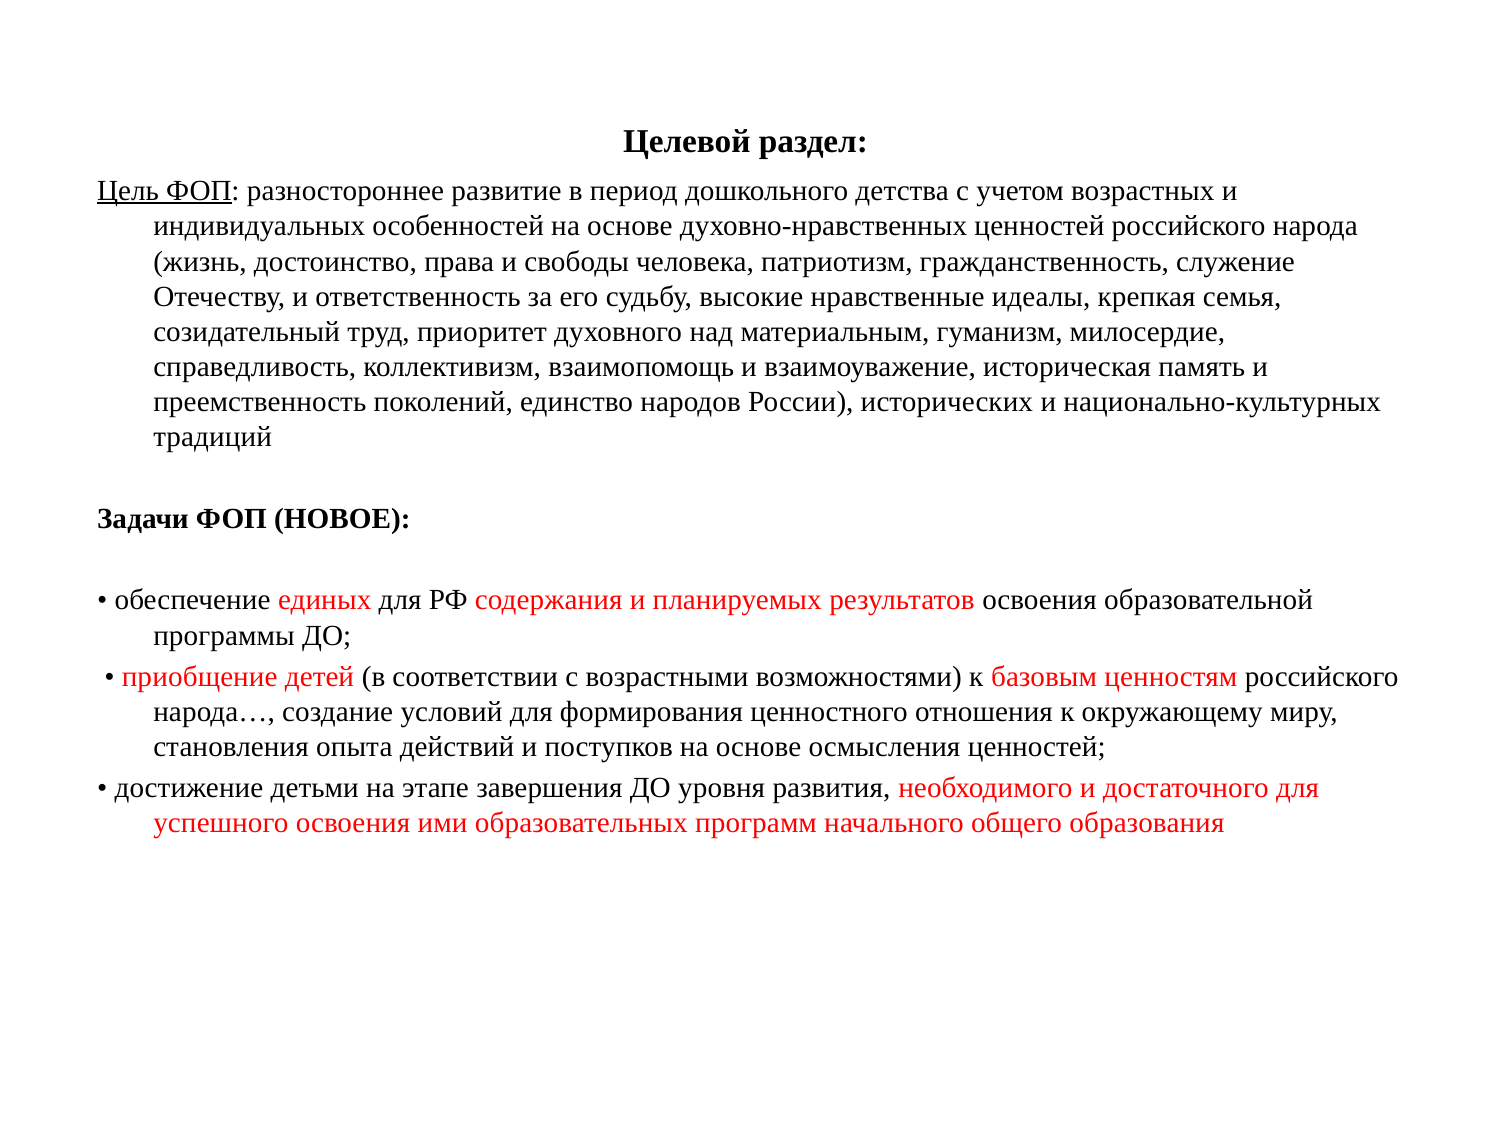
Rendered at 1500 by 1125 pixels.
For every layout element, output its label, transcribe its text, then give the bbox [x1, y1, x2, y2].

title Целевой раздел: [75, 45, 1425, 233]
list Цель ФОП: разностороннее развитие в период дошкольного детства с учетом возрастных и индивидуальных особенностей на основе духовно-нравственных ценностей российского народа (жизнь, достоинство, права и свободы человека, патриотизм, гражданственность, служение Отечеству, и ответственность за его судьбу, высокие нравственные идеалы, крепкая семья, созидательный труд, приоритет духовного над материальным, гуманизм, милосердие, справедливость, коллективизм, взаимопомощь и взаимоуважение, историческая память и преемственность поколений, единство народов России), исторических и национально-культурных традиций Задачи ФОП (НОВОЕ): • обеспечение единых для РФ содержания и планируемых результатов освоения образовательной программы ДО; • приобщение детей (в соответствии с возрастными возможностями) к базовым ценностям российского народа…, создание условий для формирования ценностного отношения к окружающему миру, становления опыта действий и поступков на основе осмысления ценностей; • достижение детьми на этапе завершения ДО уровня развития, необходимого и достаточного для успешного освоения ими образовательных программ начального общего образования [82, 164, 1425, 1005]
